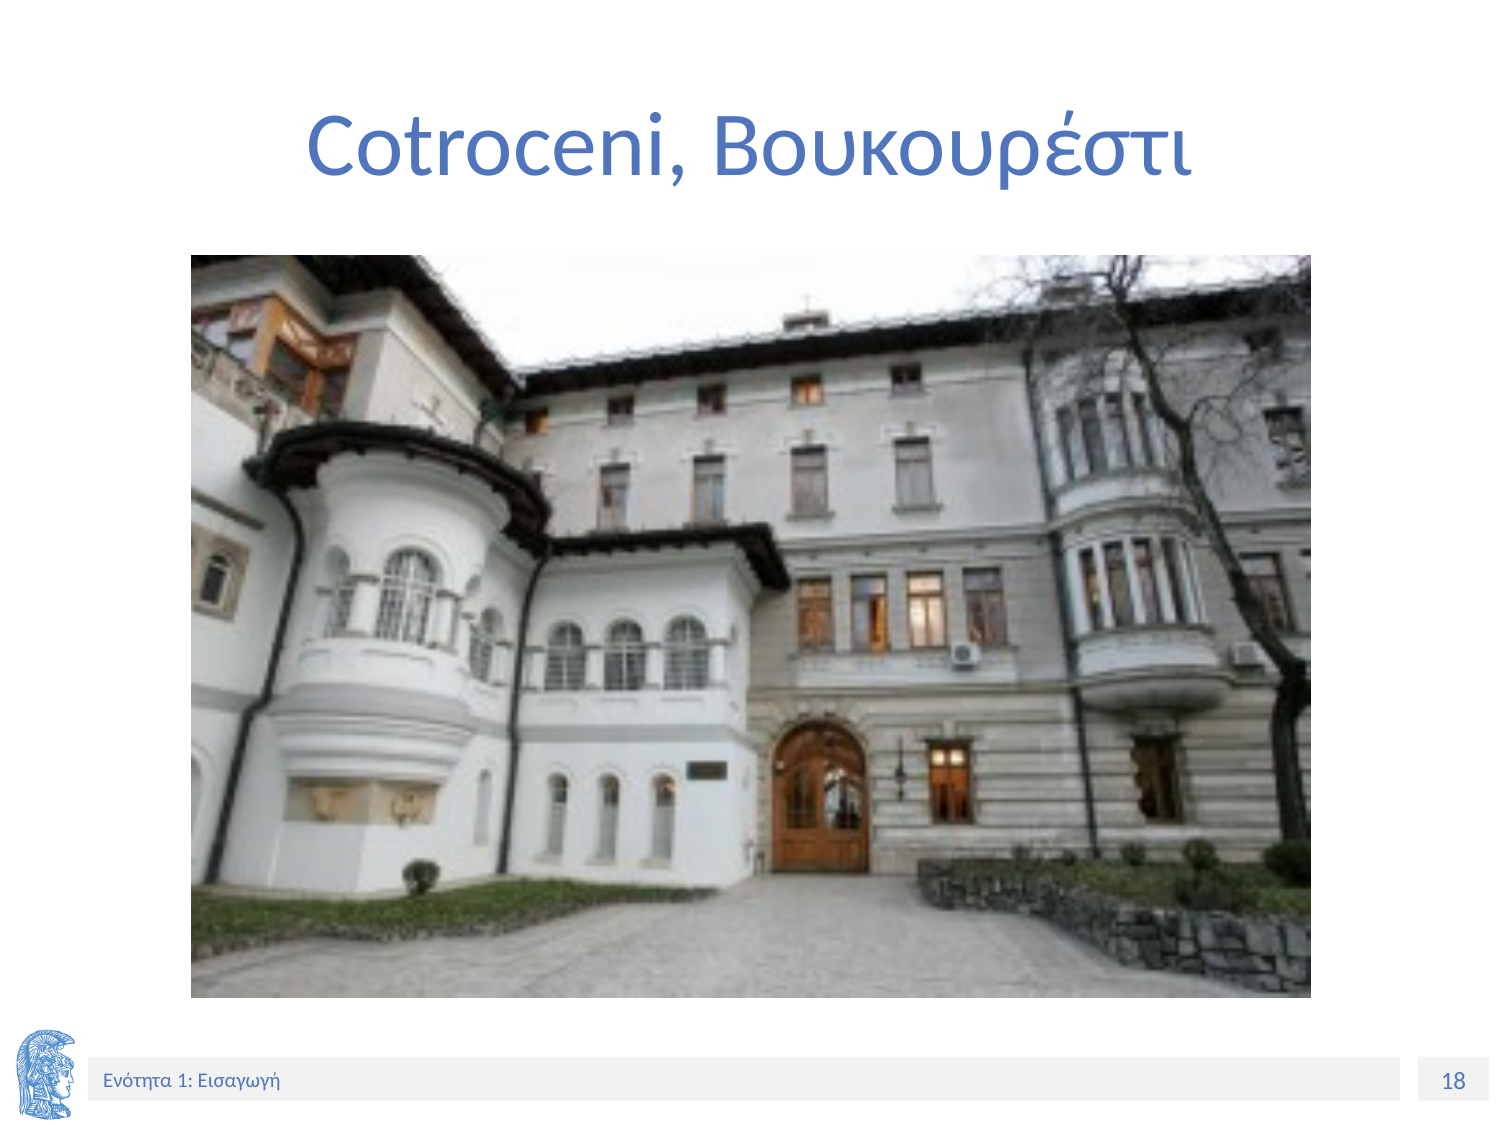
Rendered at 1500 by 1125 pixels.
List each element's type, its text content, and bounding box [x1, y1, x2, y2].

title Cotroceni, Βουκουρέστι [75, 45, 1425, 233]
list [75, 255, 1427, 998]
picture [9, 1026, 81, 1120]
